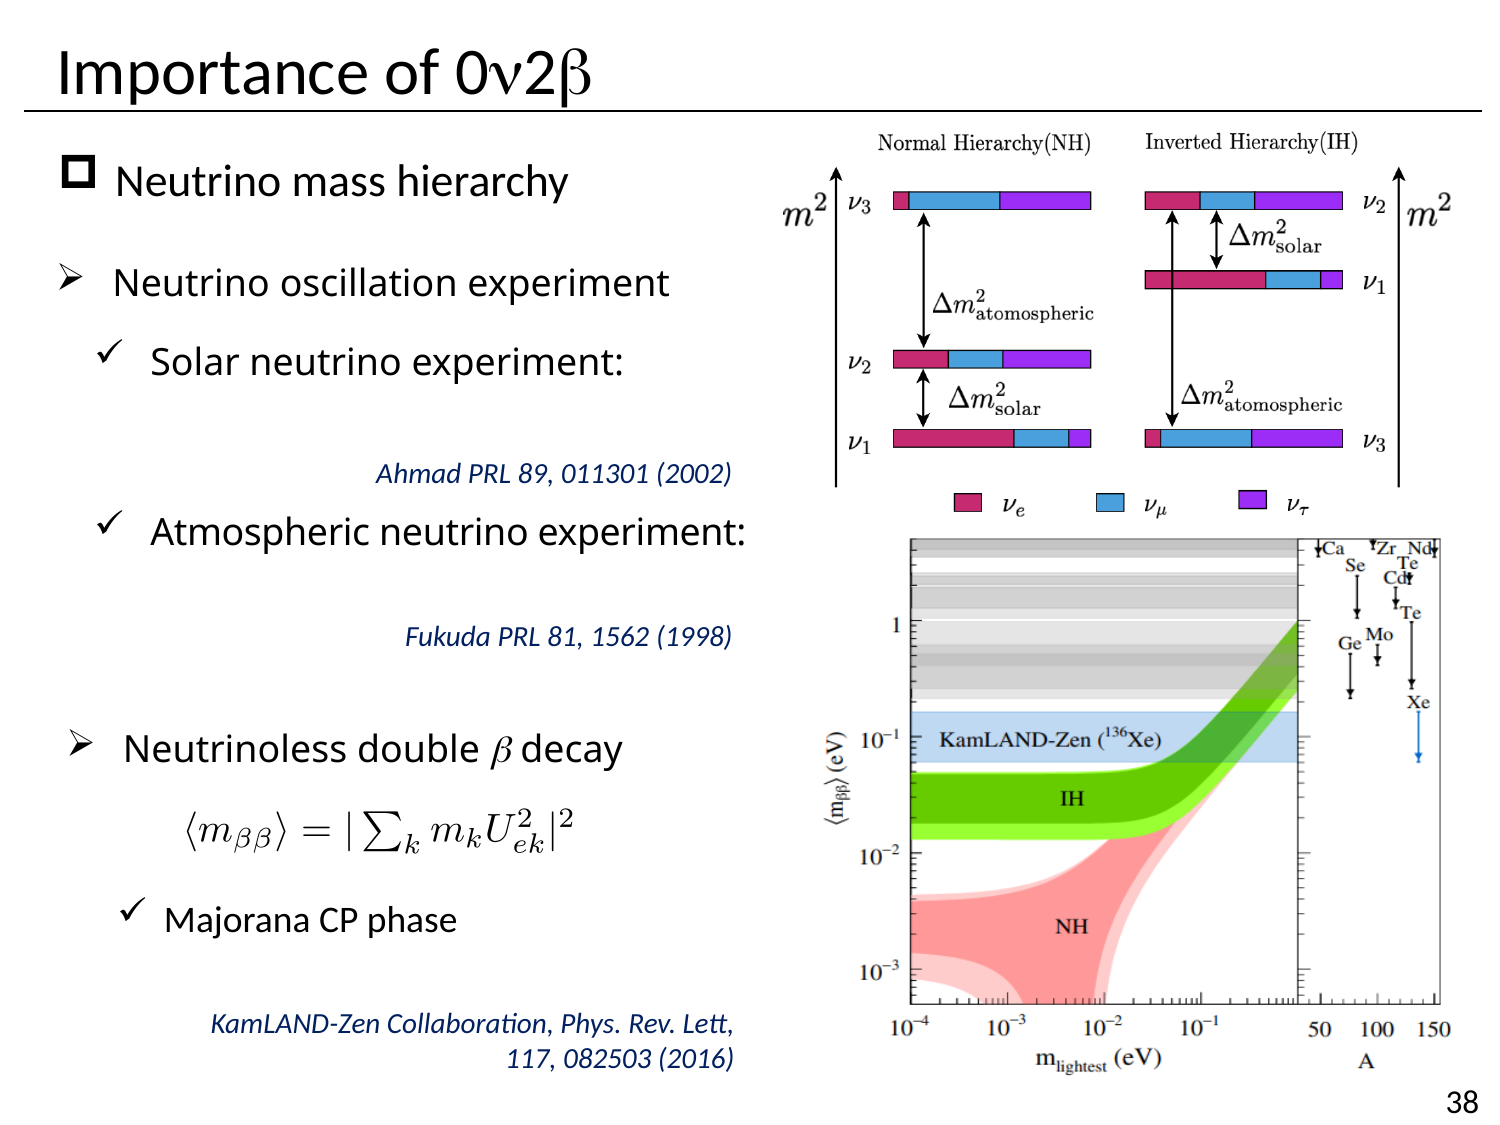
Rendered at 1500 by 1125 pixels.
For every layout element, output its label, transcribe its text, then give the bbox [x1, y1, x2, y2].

picture [773, 126, 1459, 1083]
picture [183, 798, 578, 863]
text_box Neutrinoless double b decay [51, 708, 638, 778]
text_box Ahmad PRL 89, 011301 (2002) [361, 440, 748, 498]
slide_number 38 [1144, 1082, 1495, 1118]
text_box KamLAND-Zen Collaboration, Phys. Rev. Lett, 117, 082503 (2016) [171, 997, 750, 1082]
text_box Fukuda PRL 81, 1562 (1998) [383, 610, 748, 660]
text_box Majorana CP phase [102, 888, 473, 948]
title Importance of 0n2b [41, 16, 1459, 121]
text_box Neutrino mass hierarchy [44, 142, 585, 213]
